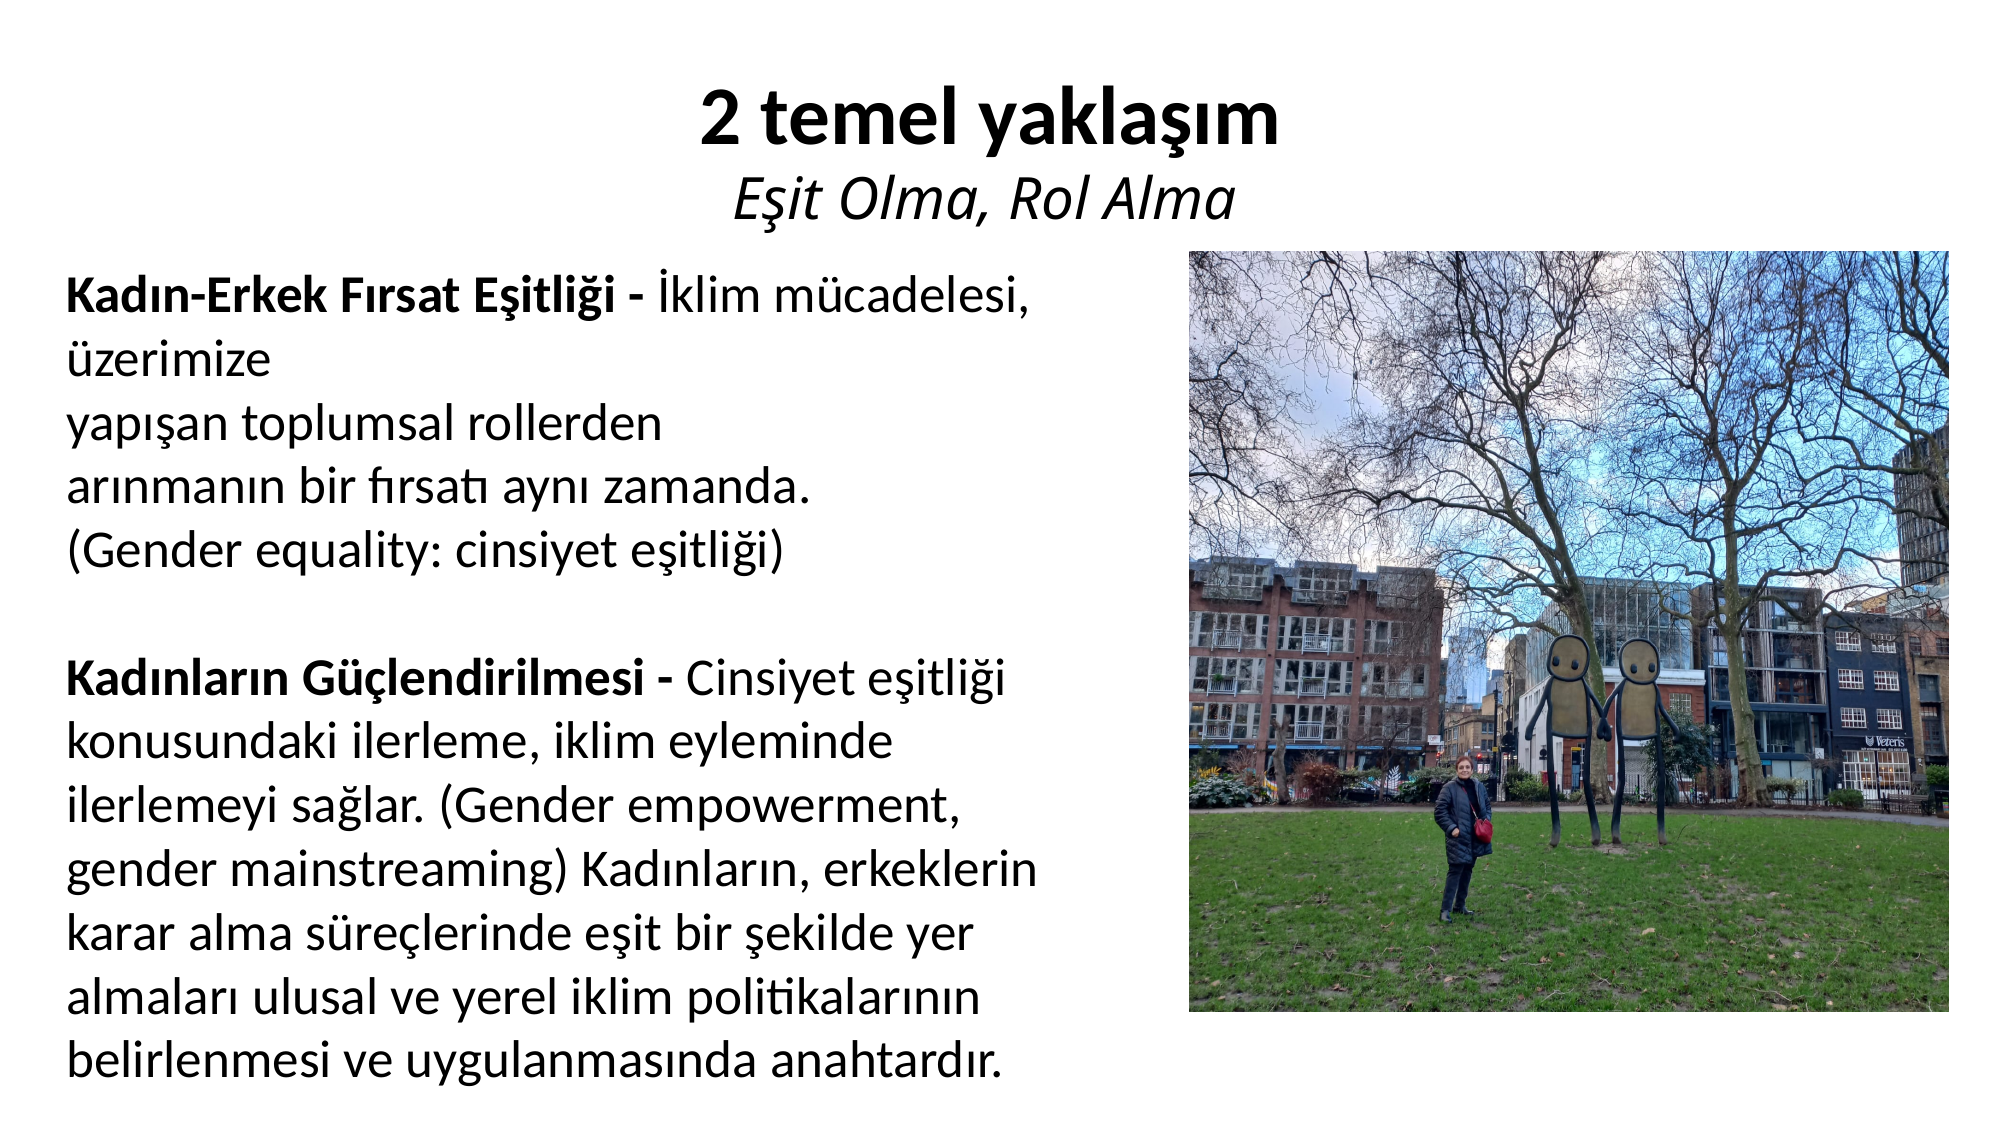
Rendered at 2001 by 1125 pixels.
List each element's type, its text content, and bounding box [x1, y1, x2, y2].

list Kadın-Erkek Fırsat Eşitliği - İklim mücadelesi, üzerimize yapışan toplumsal rollerden arınmanın bir fırsatı aynı zamanda. (Gender equality: cinsiyet eşitliği) Kadınların Güçlendirilmesi - Cinsiyet eşitliği konusundaki ilerleme, iklim eyleminde ilerlemeyi sağlar. (Gender empowerment, gender mainstreaming) Kadınların, erkeklerin karar alma süreçlerinde eşit bir şekilde yer almaları ulusal ve yerel iklim politikalarının belirlenmesi ve uygulanmasında anahtardır. [51, 251, 1107, 1125]
title 2 temel yaklaşım Eşit Olma, Rol Alma [51, 64, 1949, 283]
picture [1189, 251, 1949, 1012]
